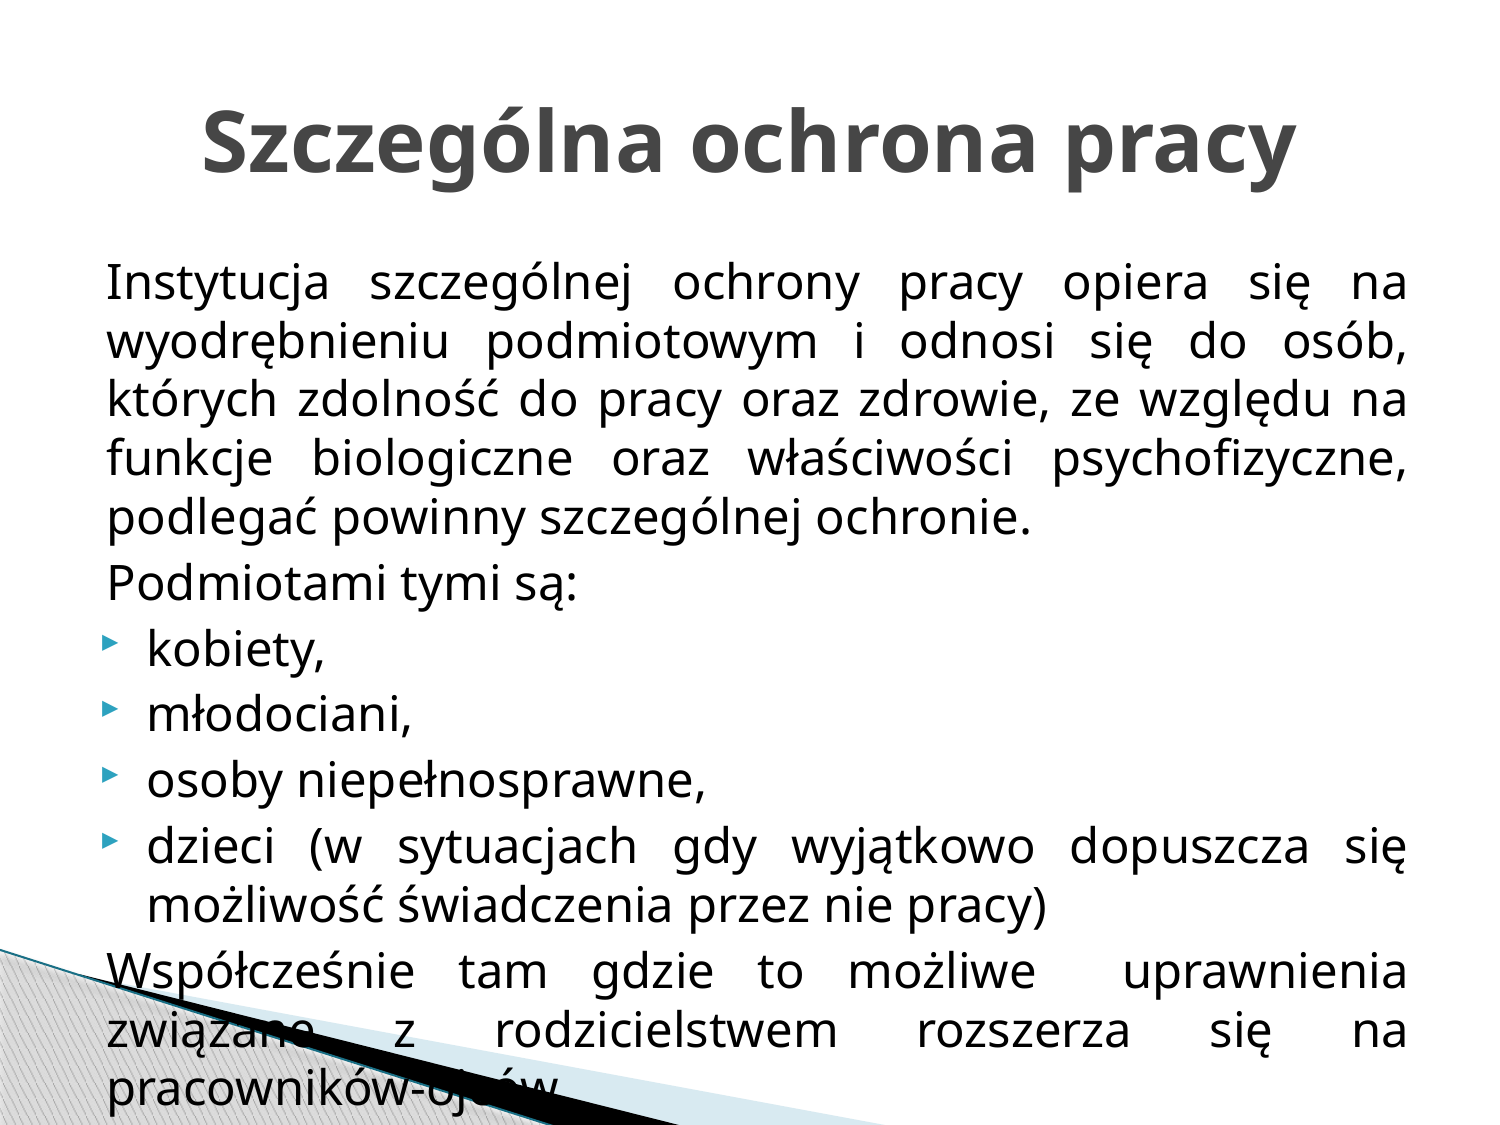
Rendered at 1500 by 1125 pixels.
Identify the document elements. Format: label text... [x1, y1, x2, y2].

title Szczególna ochrona pracy [75, 45, 1425, 233]
list Instytucja szczególnej ochrony pracy opiera się na wyodrębnieniu podmiotowym i odnosi się do osób, których zdolność do pracy oraz zdrowie, ze względu na funkcje biologiczne oraz właściwości psychofizyczne, podlegać powinny szczególnej ochronie. Podmiotami tymi są: kobiety, młodociani, osoby niepełnosprawne, dzieci (w sytuacjach gdy wyjątkowo dopuszcza się możliwość świadczenia przez nie pracy) Współcześnie tam gdzie to możliwe uprawnienia związane z rodzicielstwem rozszerza się na pracowników-ojców. [75, 243, 1425, 1125]
